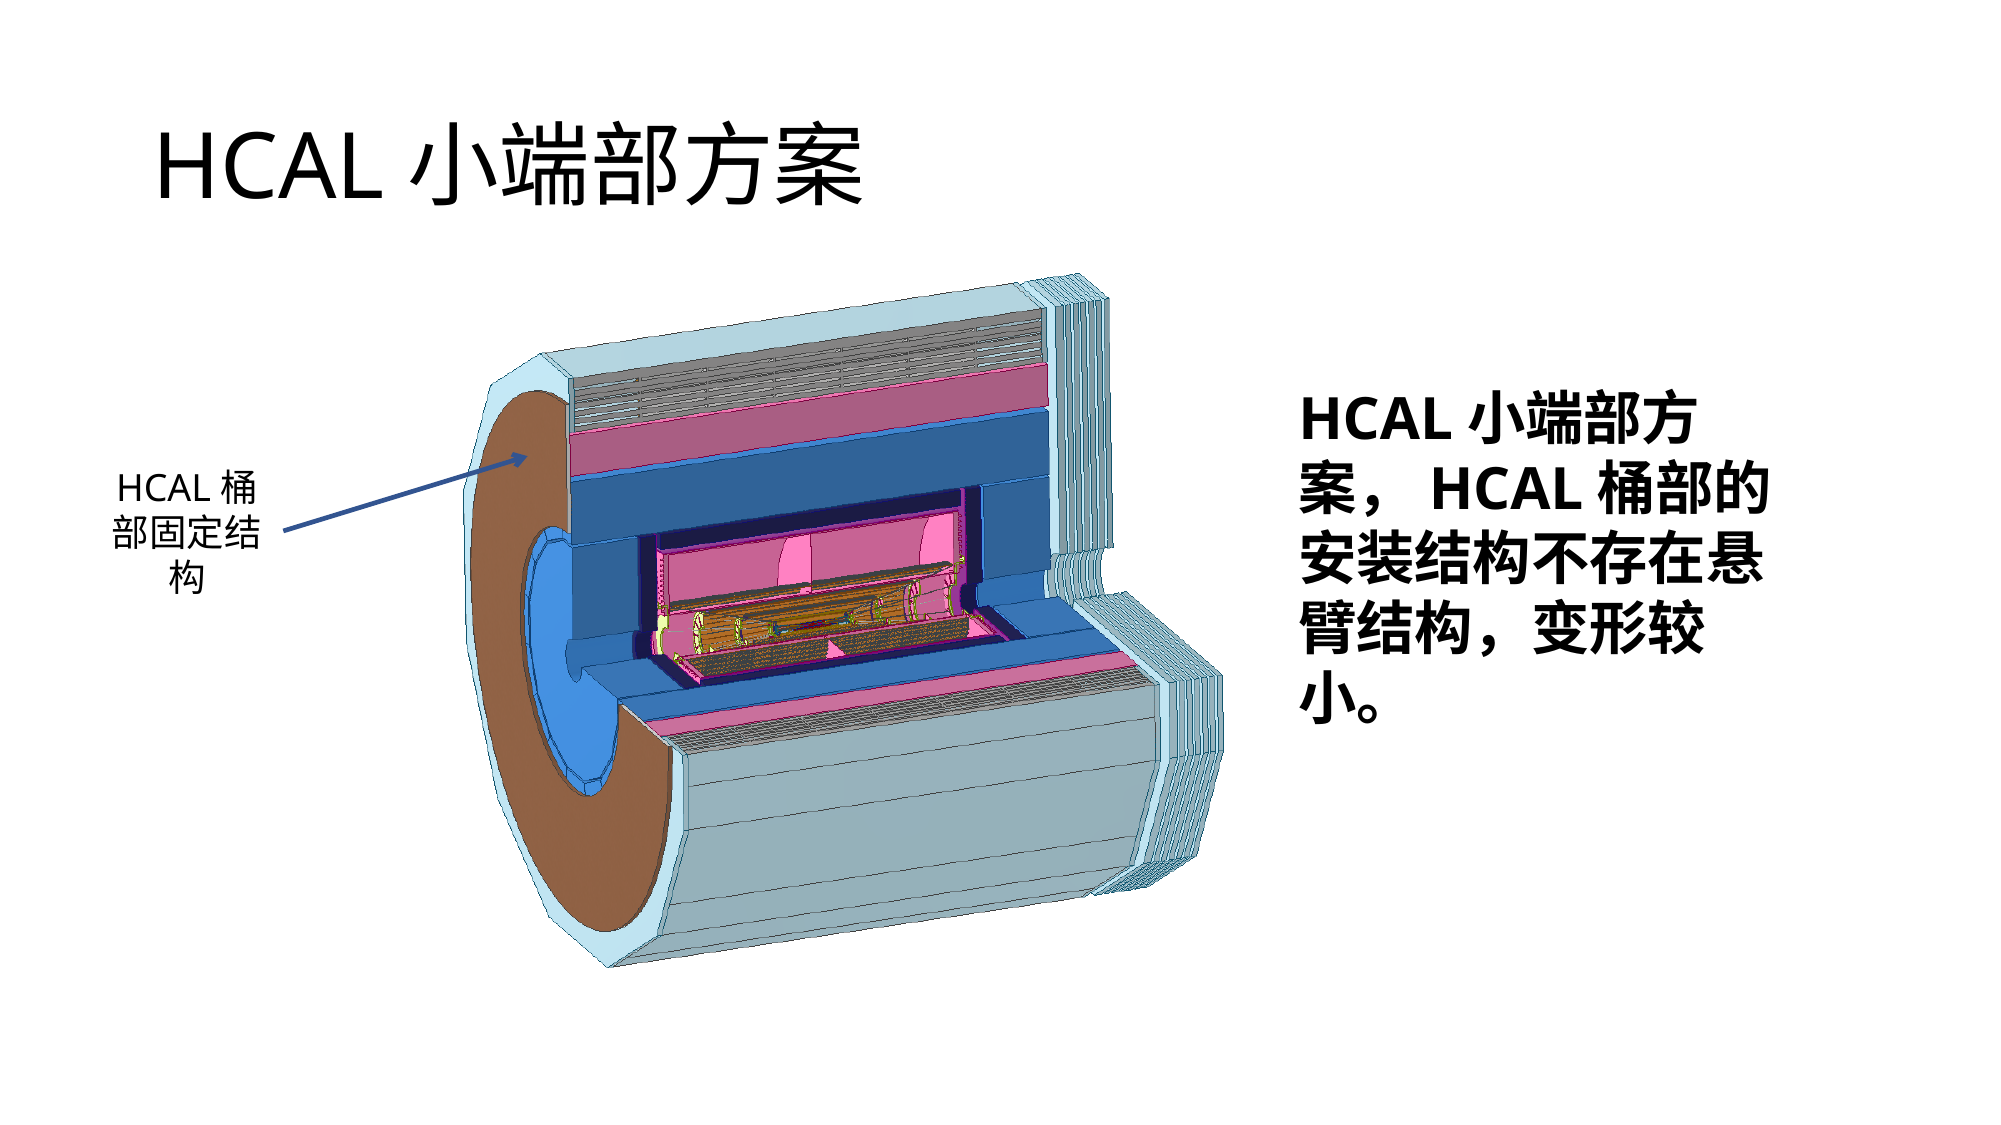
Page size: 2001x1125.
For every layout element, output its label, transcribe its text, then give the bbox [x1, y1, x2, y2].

picture [397, 231, 1235, 1003]
text_box HCAL小端部方案，HCAL桶部的安装结构不存在悬臂结构，变形较小。 [1283, 373, 1819, 739]
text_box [283, 456, 528, 532]
title HCAL小端部方案 [137, 59, 1863, 278]
text_box HCAL桶部固定结构 [90, 456, 284, 606]
